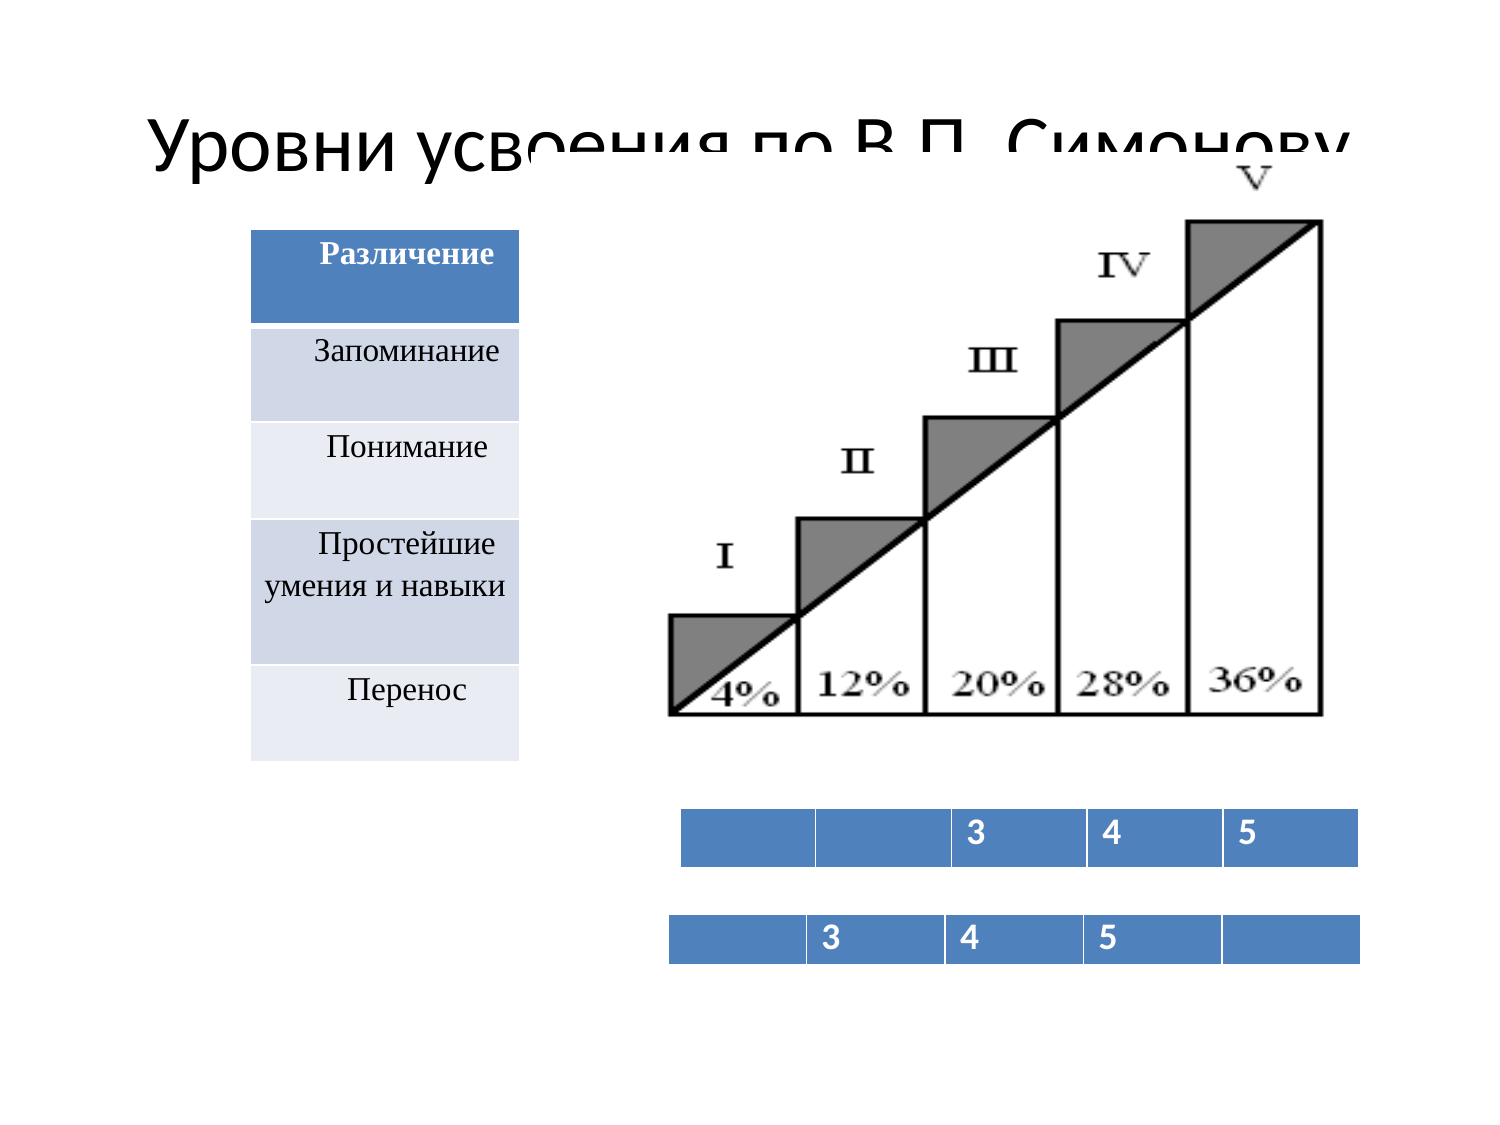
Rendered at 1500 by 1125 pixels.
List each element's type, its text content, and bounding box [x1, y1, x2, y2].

table_cell Запоминание [251, 329, 519, 421]
table_cell Простейшие умения и навыки [251, 520, 519, 664]
table_header [681, 809, 815, 867]
table_header 5 [1224, 809, 1358, 867]
title Уровни усвоения по В.П. Симонову [75, 45, 1425, 233]
table_header [669, 915, 806, 964]
table_header Различение [251, 230, 519, 323]
table_header [1223, 915, 1360, 964]
table_header 3 [952, 809, 1086, 867]
table_header [816, 809, 951, 867]
table_header 5 [1084, 915, 1221, 964]
table_header 4 [1088, 809, 1222, 867]
table_cell Перенос [251, 666, 519, 761]
table_cell Понимание [251, 423, 519, 518]
table_header 4 [946, 915, 1083, 964]
table_header 3 [807, 915, 944, 964]
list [531, 152, 1500, 779]
